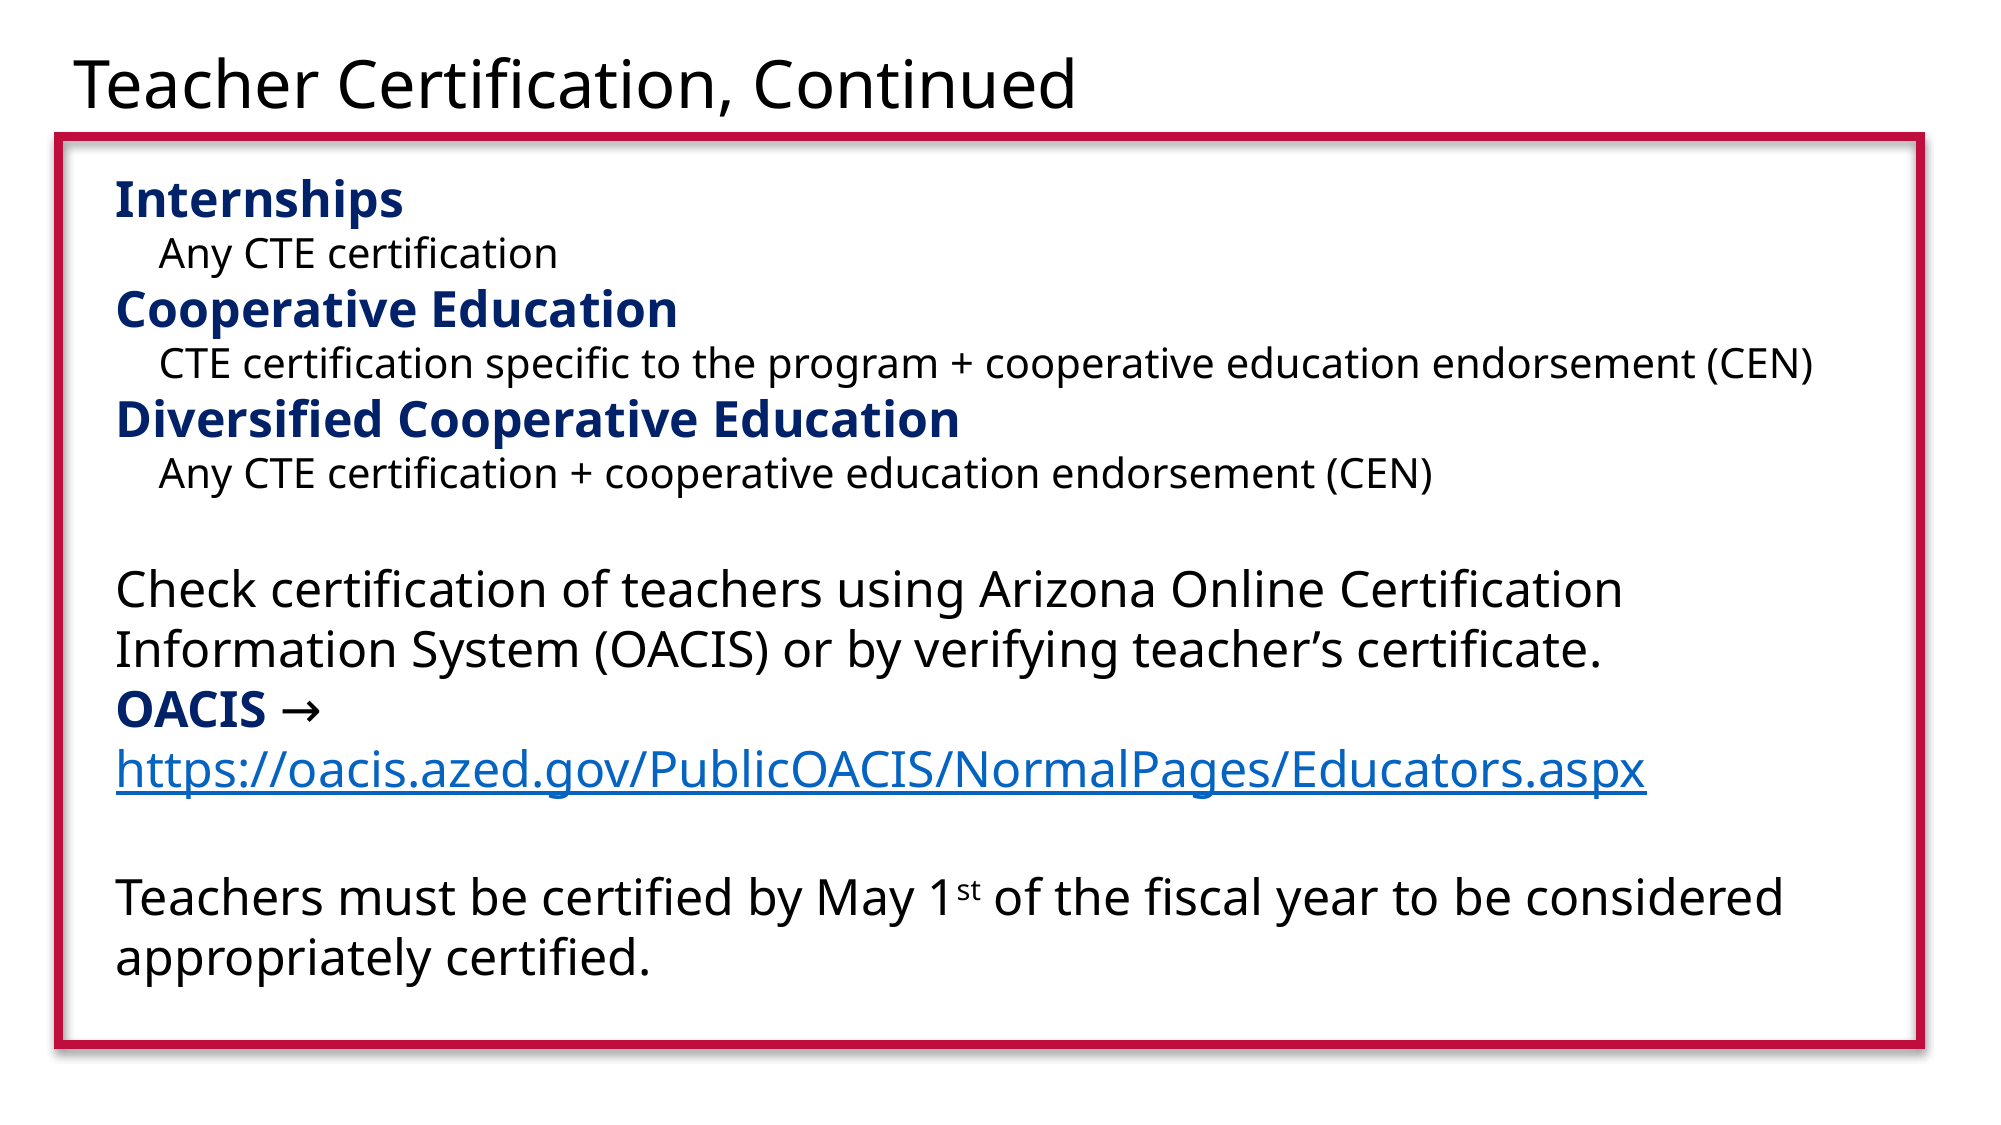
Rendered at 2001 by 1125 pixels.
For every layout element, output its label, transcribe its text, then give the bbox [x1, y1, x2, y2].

text_box [58, 136, 1922, 1045]
text_box Internships Any CTE certification Cooperative Education CTE certification specific to the program + cooperative education endorsement (CEN) Diversified Cooperative Education Any CTE certification + cooperative education endorsement (CEN) Check certification of teachers using Arizona Online Certification Information System (OACIS) or by verifying teacher’s certificate. OACIS → https://oacis.azed.gov/PublicOACIS/NormalPages/Educators.aspx Teachers must be certified by May 1st of the fiscal year to be considered appropriately certified. [101, 159, 1875, 1053]
text_box Teacher Certification, Continued [58, 34, 1297, 129]
